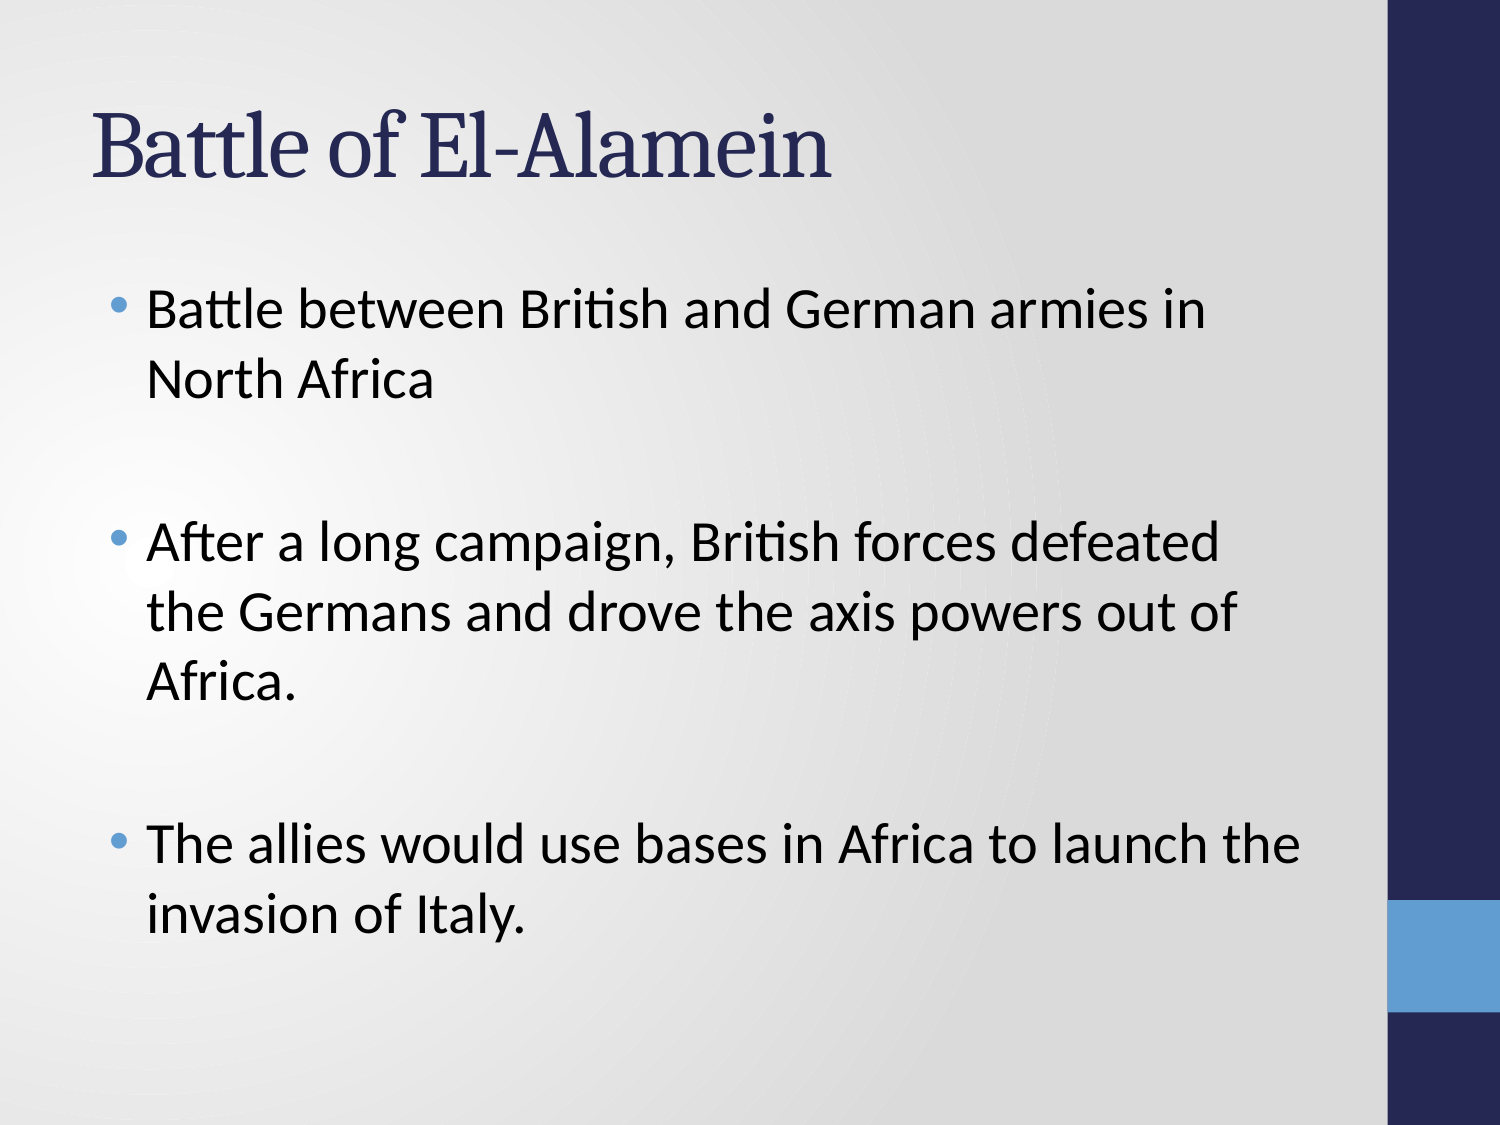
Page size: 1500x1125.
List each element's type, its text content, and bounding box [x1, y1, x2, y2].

title Battle of El-Alamein [75, 45, 1325, 233]
list Battle between British and German armies in North Africa After a long campaign, British forces defeated the Germans and drove the axis powers out of Africa. The allies would use bases in Africa to launch the invasion of Italy. [75, 262, 1325, 1050]
